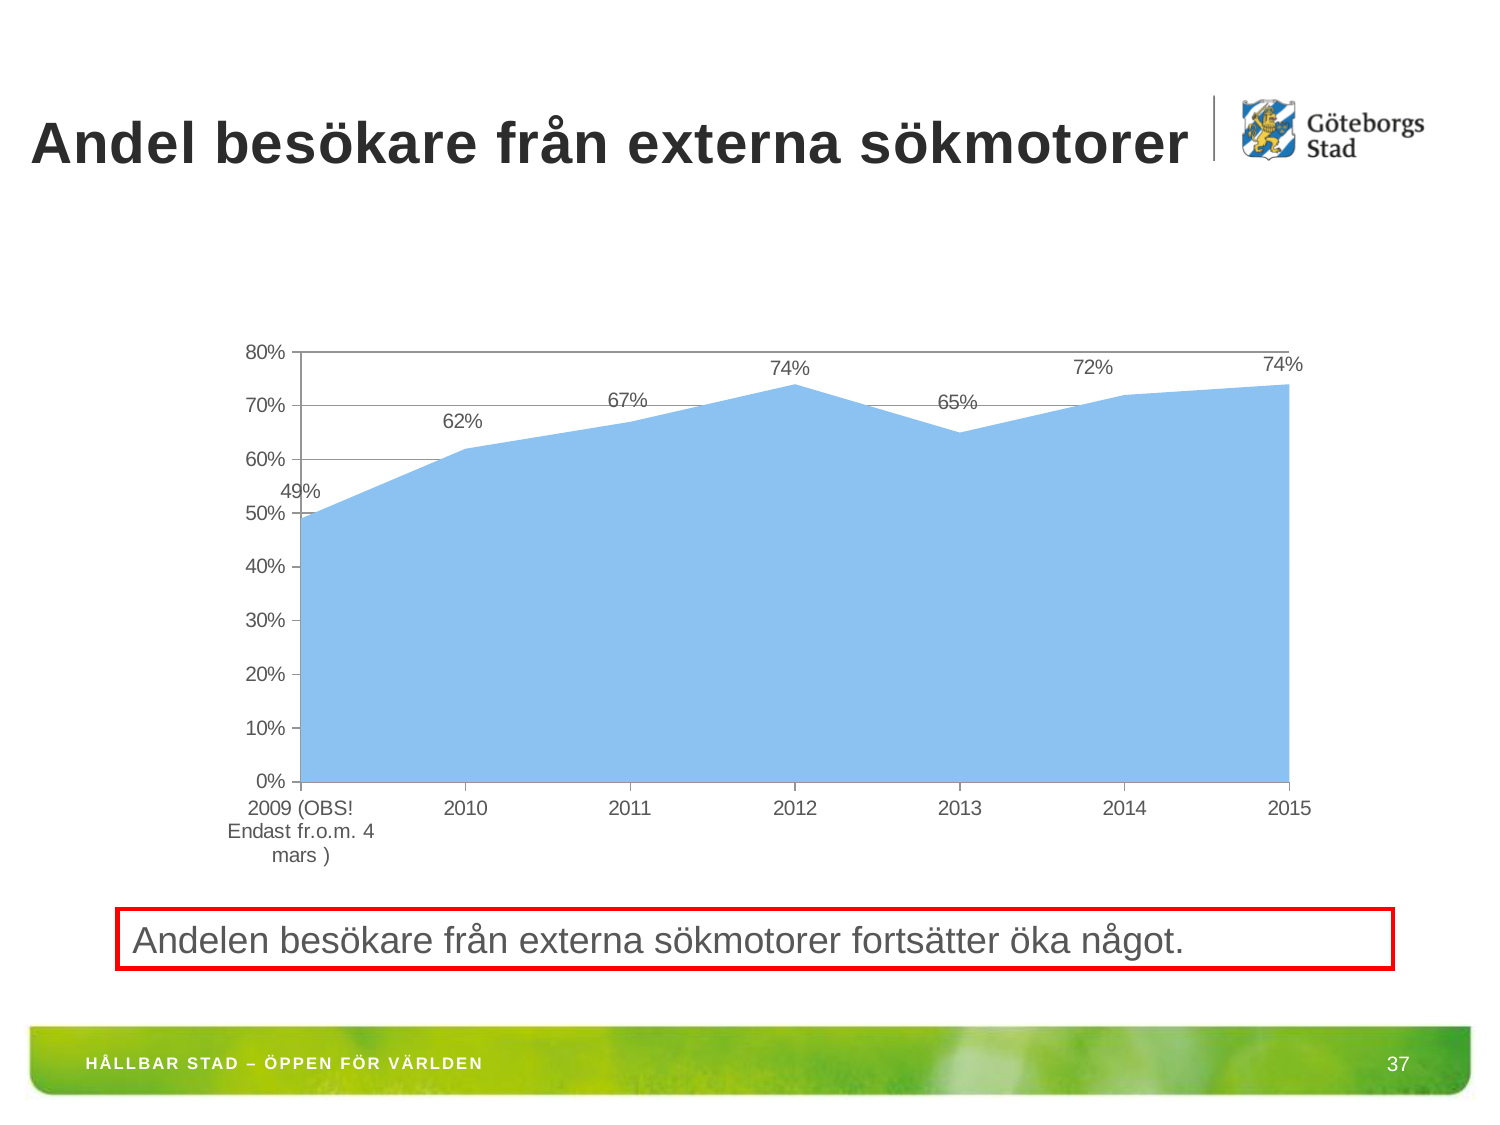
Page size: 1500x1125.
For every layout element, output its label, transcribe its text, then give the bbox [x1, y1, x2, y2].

picture [0, 999, 1500, 1125]
footer HÅLLBAR STAD – ÖPPEN FÖR VÄRLDEN [85, 1028, 561, 1097]
text_box Andelen besökare från externa sökmotorer fortsätter öka något. [117, 908, 1394, 969]
picture [1213, 0, 1500, 161]
slide_number 37 [1361, 1028, 1436, 1097]
chart [157, 189, 1343, 936]
title Andel besökare från externa sökmotorer [30, 93, 1352, 201]
